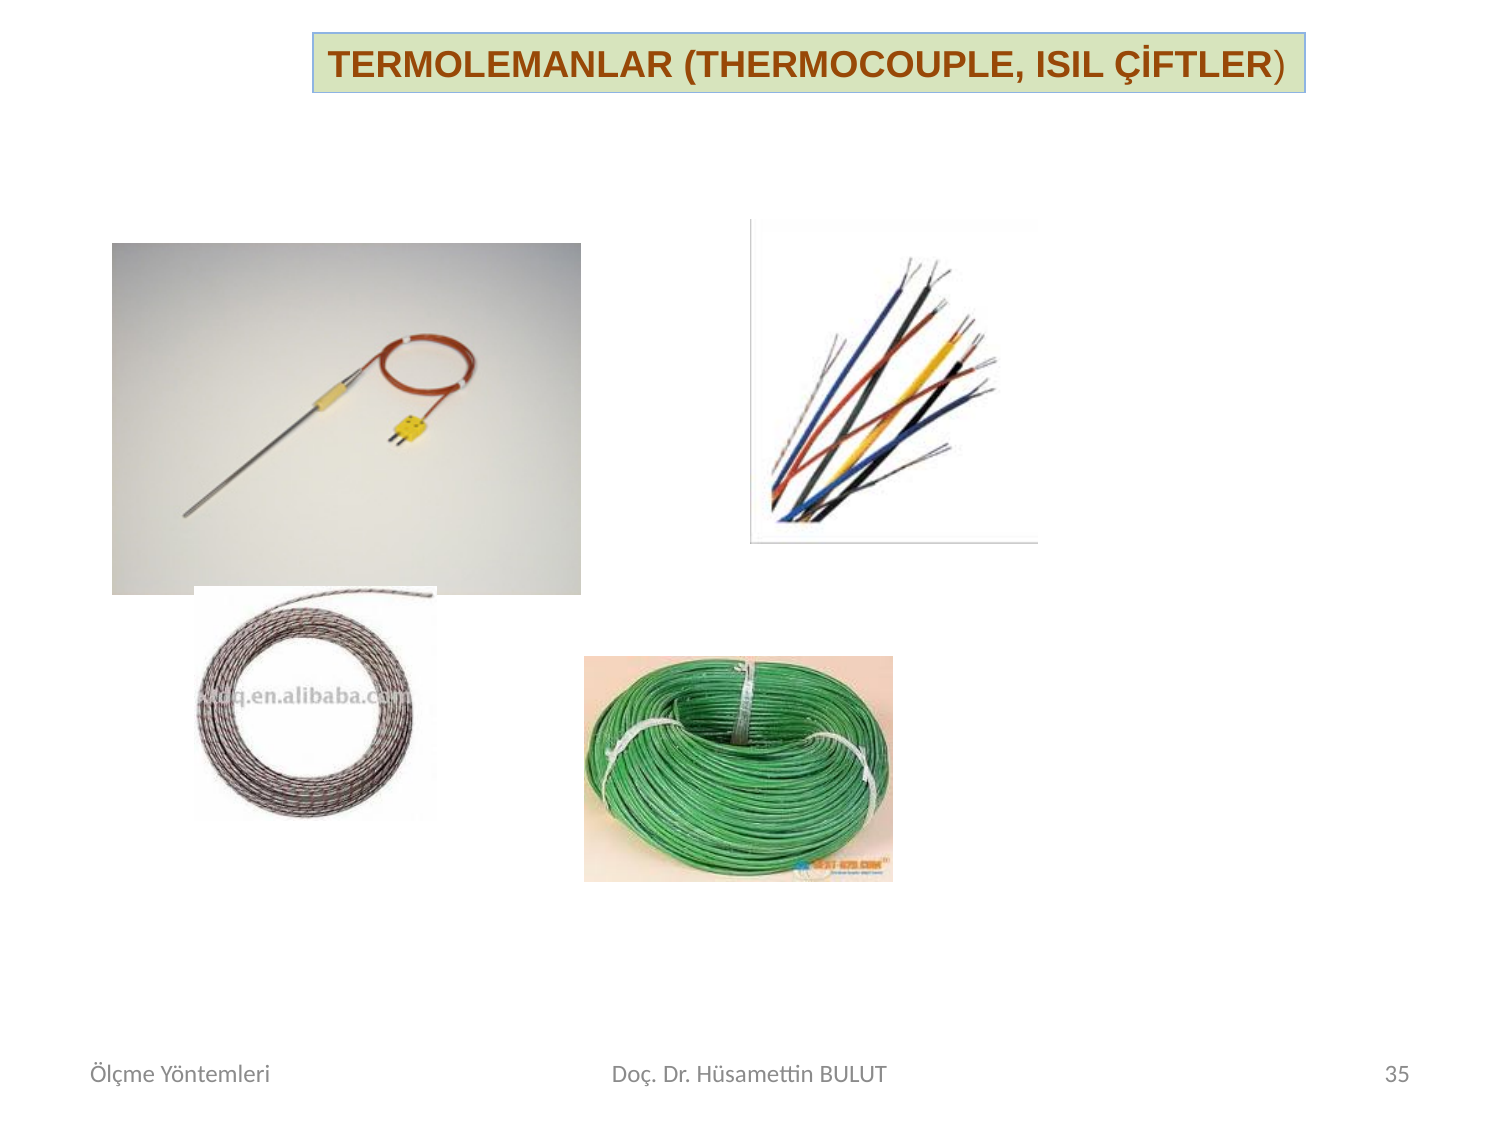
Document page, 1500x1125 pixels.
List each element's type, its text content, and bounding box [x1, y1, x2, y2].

picture [584, 656, 893, 883]
text_box [0, 0, 1500, 75]
picture [749, 219, 1038, 544]
footer Doç. Dr. Hüsamettin BULUT [512, 1042, 988, 1103]
text_box TERMOLEMANLAR (THERMOCOUPLE, ISIL ÇİFTLER) [312, 75, 1306, 93]
slide_number 35 [1074, 1042, 1425, 1103]
slide_number Ölçme Yöntemleri [75, 1042, 425, 1103]
picture [111, 243, 582, 821]
